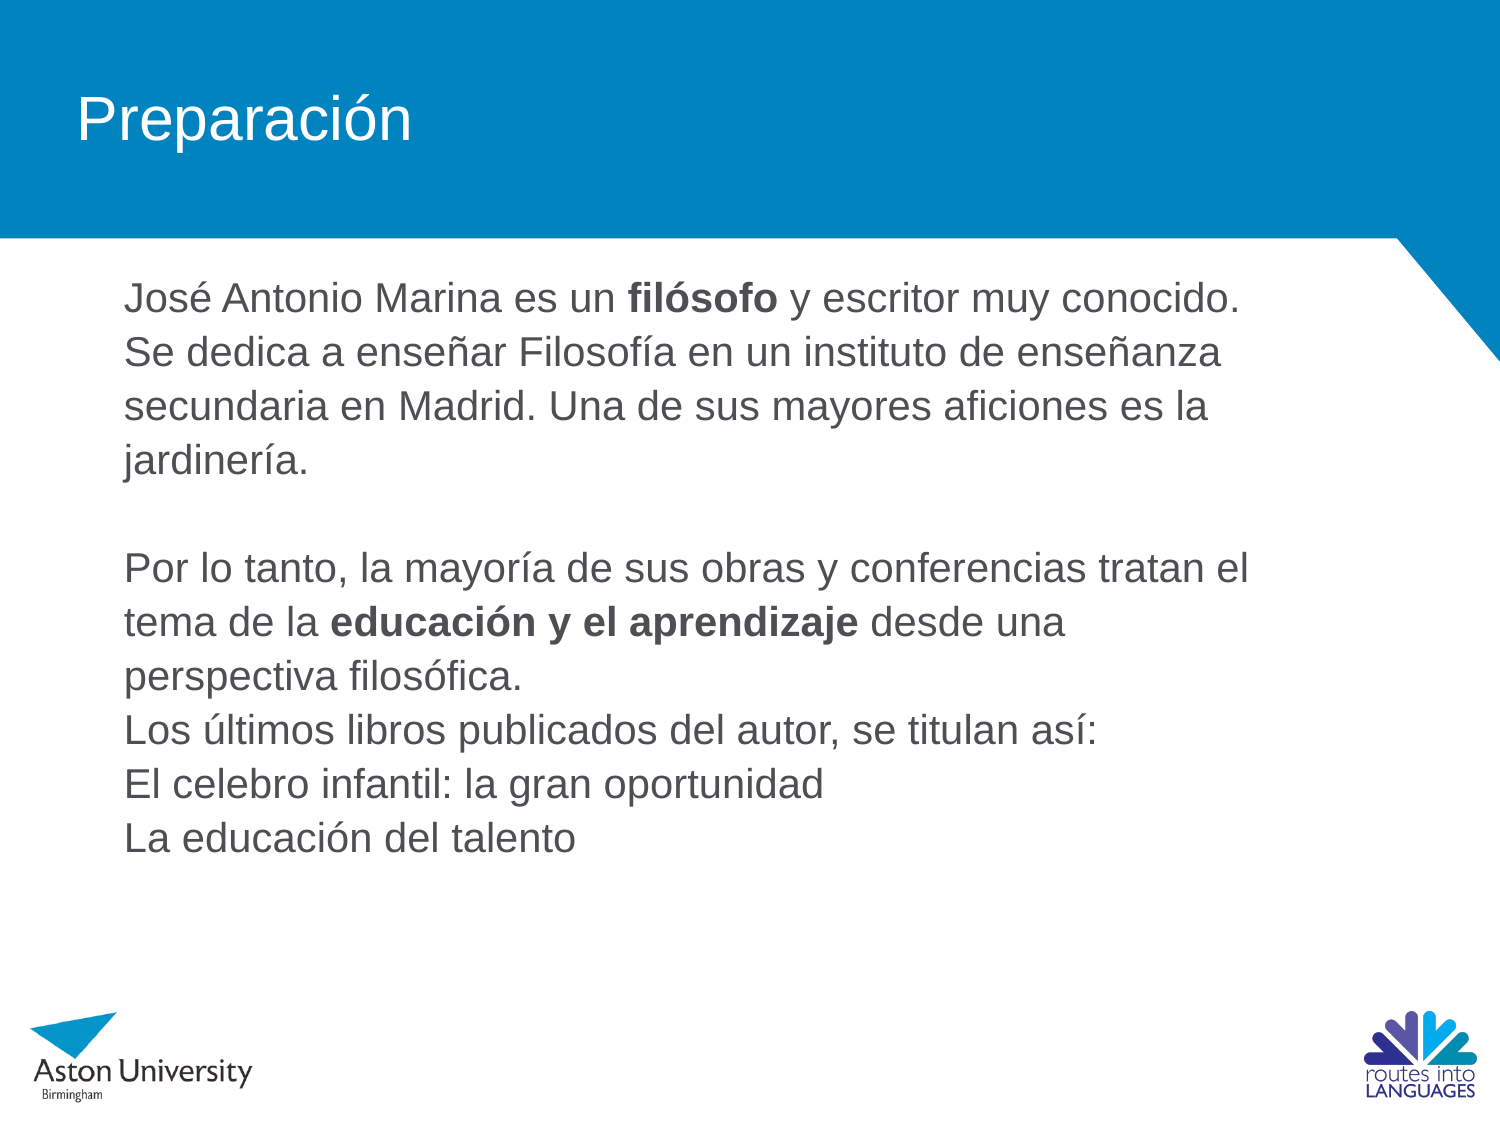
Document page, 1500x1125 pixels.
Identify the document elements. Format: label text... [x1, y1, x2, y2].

picture [1363, 1011, 1477, 1102]
title Preparación [76, 77, 1233, 163]
picture [28, 1011, 253, 1103]
list José Antonio Marina es un filósofo y escritor muy conocido. Se dedica a enseñar Filosofía en un instituto de enseñanza secundaria en Madrid. Una de sus mayores aficiones es la jardinería. Por lo tanto, la mayoría de sus obras y conferencias tratan el tema de la educación y el aprendizaje desde una perspectiva filosófica. Los últimos libros publicados del autor, se titulan así: El celebro infantil: la gran oportunidad La educación del talento [123, 266, 1306, 928]
